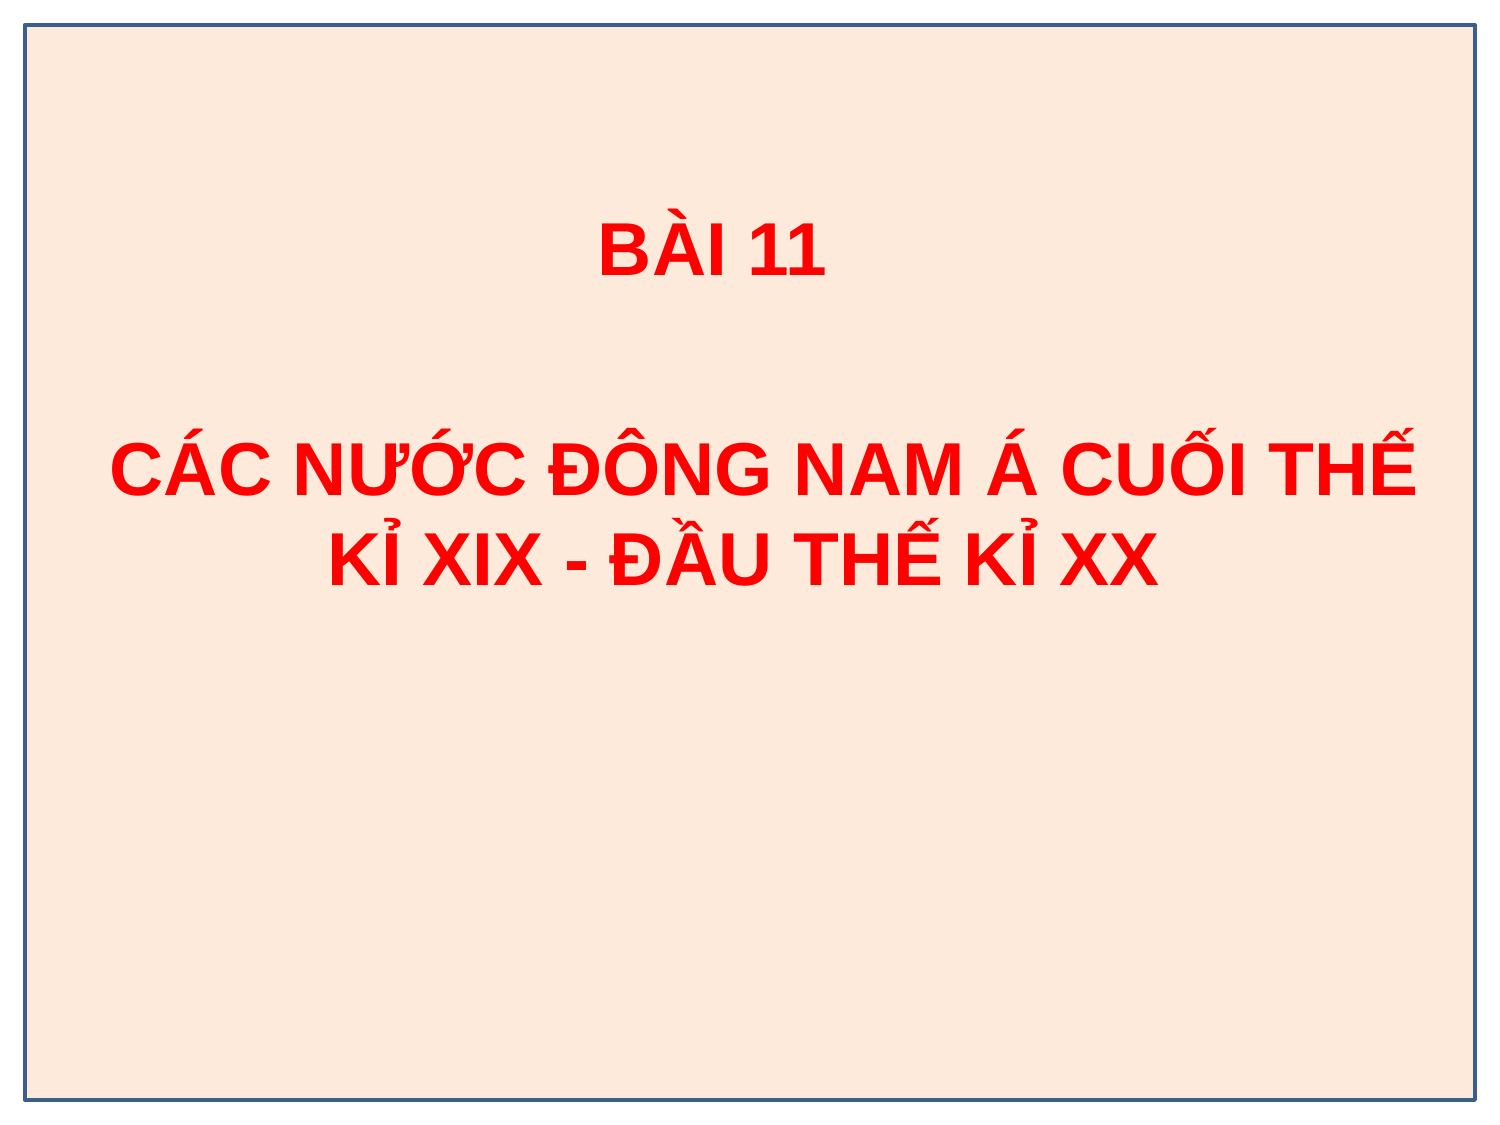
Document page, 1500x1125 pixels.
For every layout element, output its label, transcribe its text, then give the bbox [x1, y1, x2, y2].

title BÀI 11 [75, 125, 1350, 367]
subtitle CÁC NƯỚC ĐÔNG NAM Á CUỐI THẾ KỈ XIX - ĐẦU THẾ KỈ XX [37, 413, 1450, 701]
